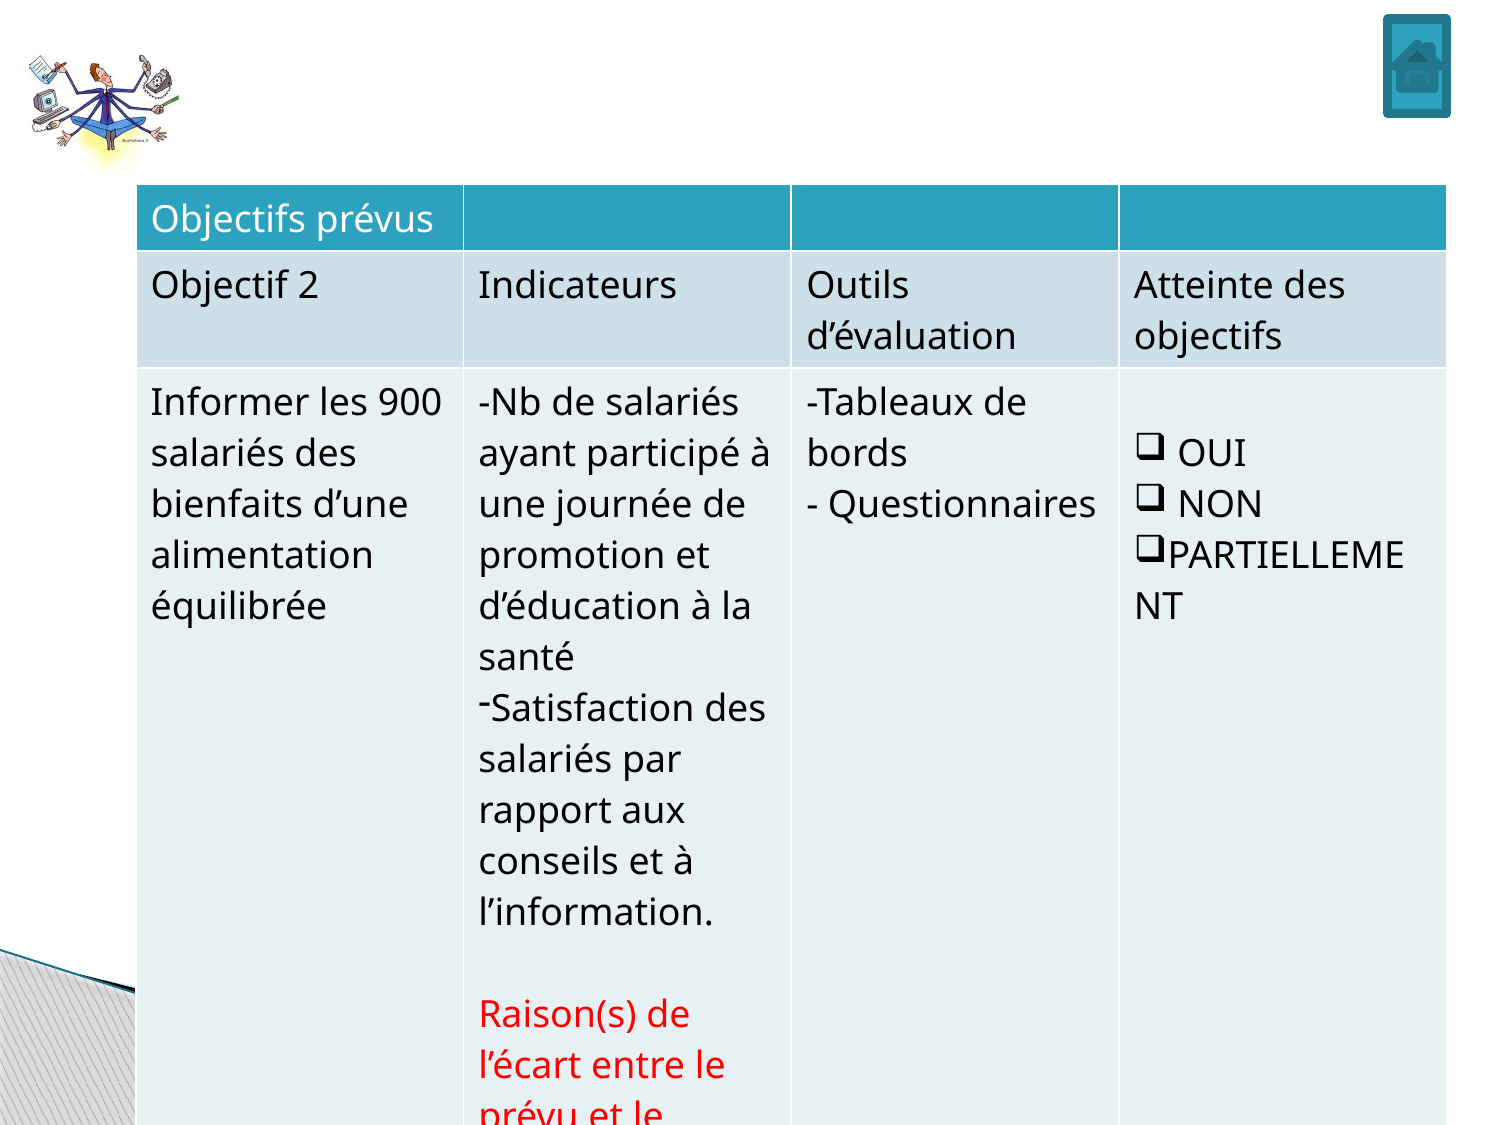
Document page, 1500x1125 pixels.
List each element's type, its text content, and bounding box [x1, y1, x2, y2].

table_cell Indicateurs [464, 252, 790, 367]
table_cell Informer les 900 salariés des bienfaits d’une alimentation équilibrée [137, 369, 463, 1125]
table_cell OUI NON PARTIELLEMENT [1120, 369, 1446, 1125]
table_cell -Nb de salariés ayant participé à une journée de promotion et d’éducation à la santé Satisfaction des salariés par rapport aux conseils et à l’information. Raison(s) de l’écart entre le prévu et le réalisé [464, 369, 790, 1125]
table_header [1120, 185, 1446, 250]
table_header Objectifs prévus [137, 185, 463, 250]
table_cell Objectif 2 [137, 252, 463, 367]
table_cell Outils d’évaluation [792, 252, 1118, 367]
table_cell Atteinte des objectifs [1120, 252, 1446, 367]
table_header [464, 185, 790, 250]
text_box [1383, 14, 1451, 118]
table_header [792, 185, 1118, 250]
picture [29, 30, 179, 181]
table_cell -Tableaux de bords - Questionnaires [792, 369, 1118, 1125]
